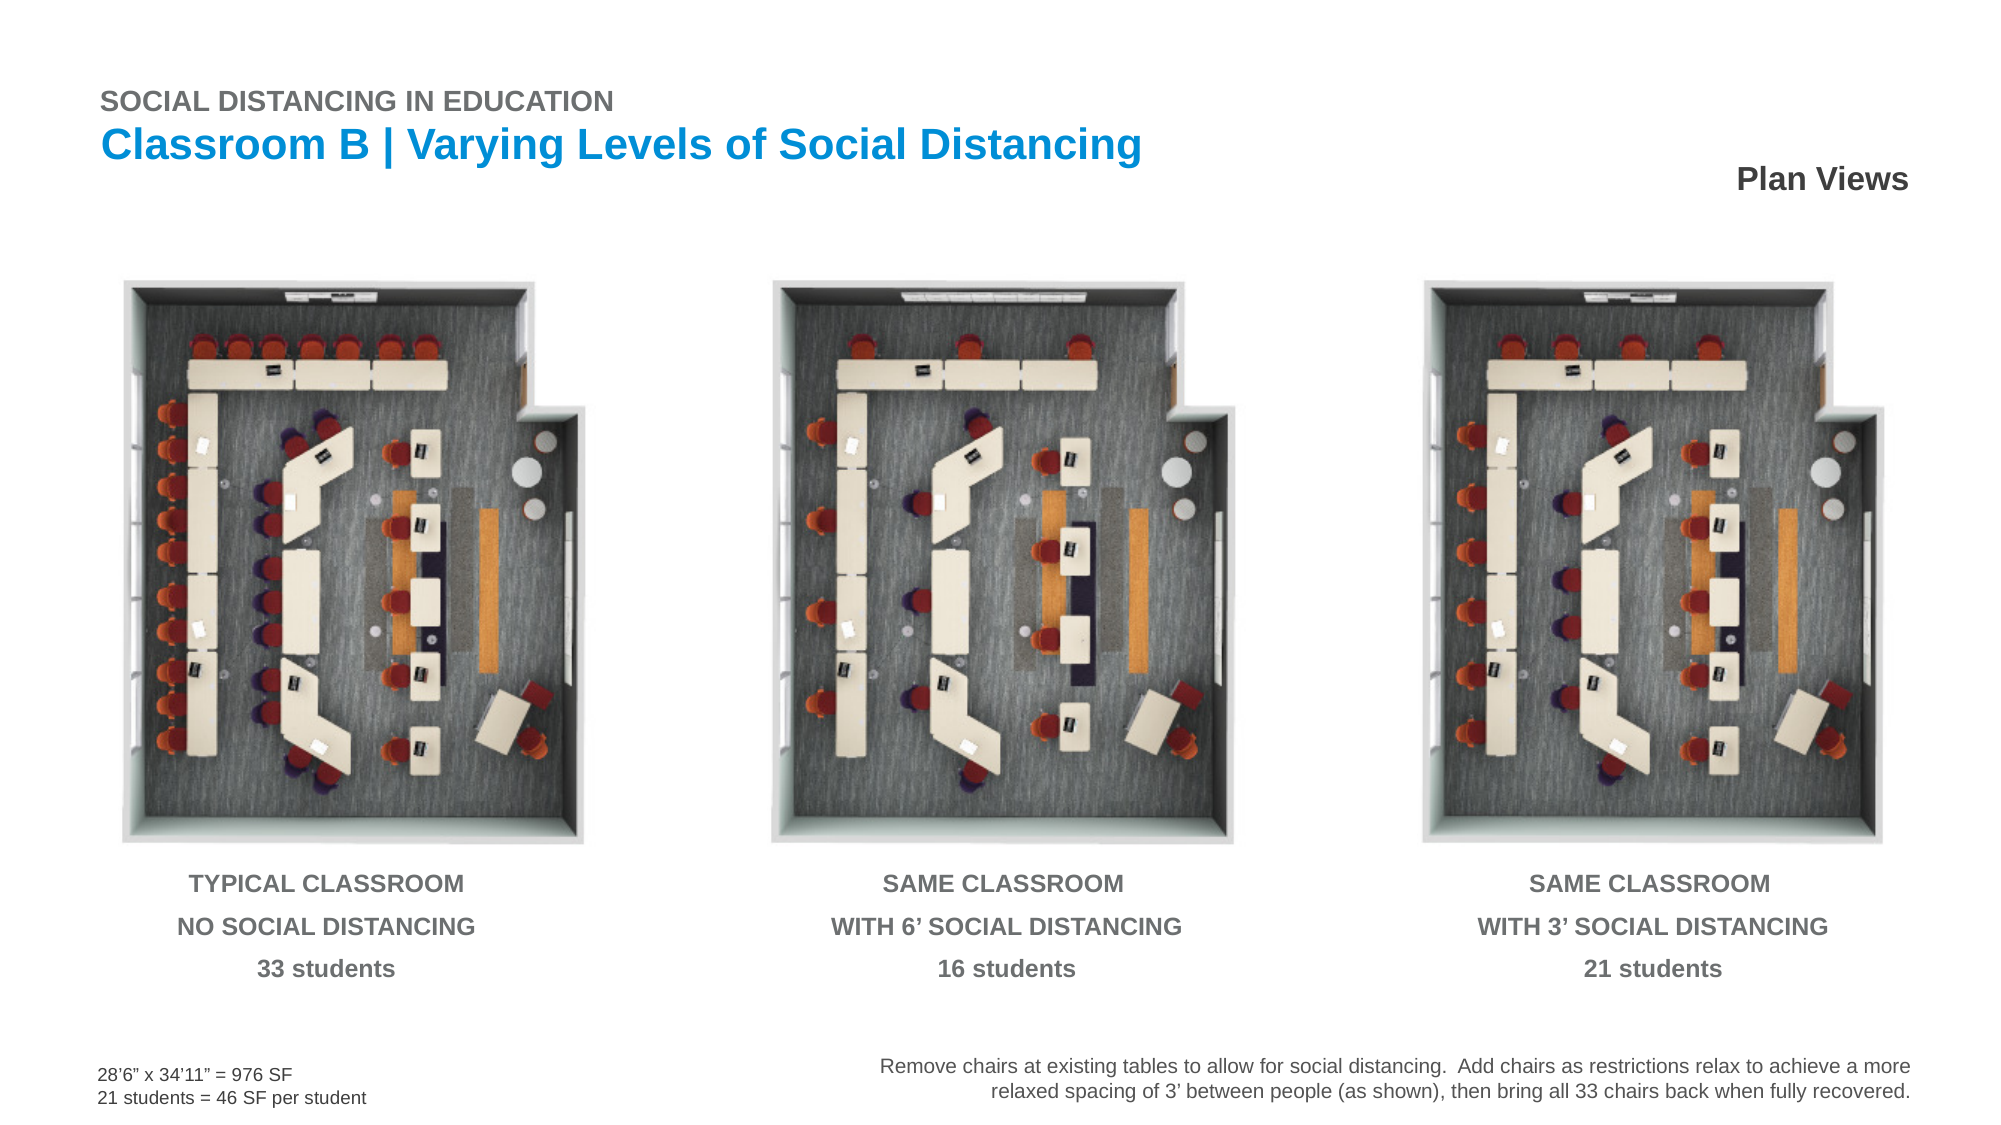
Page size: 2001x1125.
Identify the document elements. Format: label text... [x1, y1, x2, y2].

text_box SAME CLASSROOM WITH 3’ SOCIAL DISTANCING 21 students [1475, 864, 1832, 934]
picture [767, 272, 1246, 853]
picture [118, 272, 596, 853]
text_box SOCIAL DISTANCING IN EDUCATION [99, 79, 1383, 115]
text_box 28’6” x 34’11” = 976 SF 21 students = 46 SF per student [82, 1055, 382, 1116]
picture [1416, 272, 1895, 853]
text_box Classroom B | Varying Levels of Social Distancing [100, 114, 1963, 171]
text_box TYPICAL CLASSROOM NO SOCIAL DISTANCING 33 students [140, 864, 513, 934]
text_box Remove chairs at existing tables to allow for social distancing. Add chairs as restrictions relax to achieve a more relaxed spacing of 3’ between people (as shown), then bring all 33 chairs back when fully recovered. [834, 1045, 1926, 1111]
text_box SAME CLASSROOM WITH 6’ SOCIAL DISTANCING 16 students [820, 864, 1194, 934]
text_box Plan Views [1721, 149, 1925, 205]
